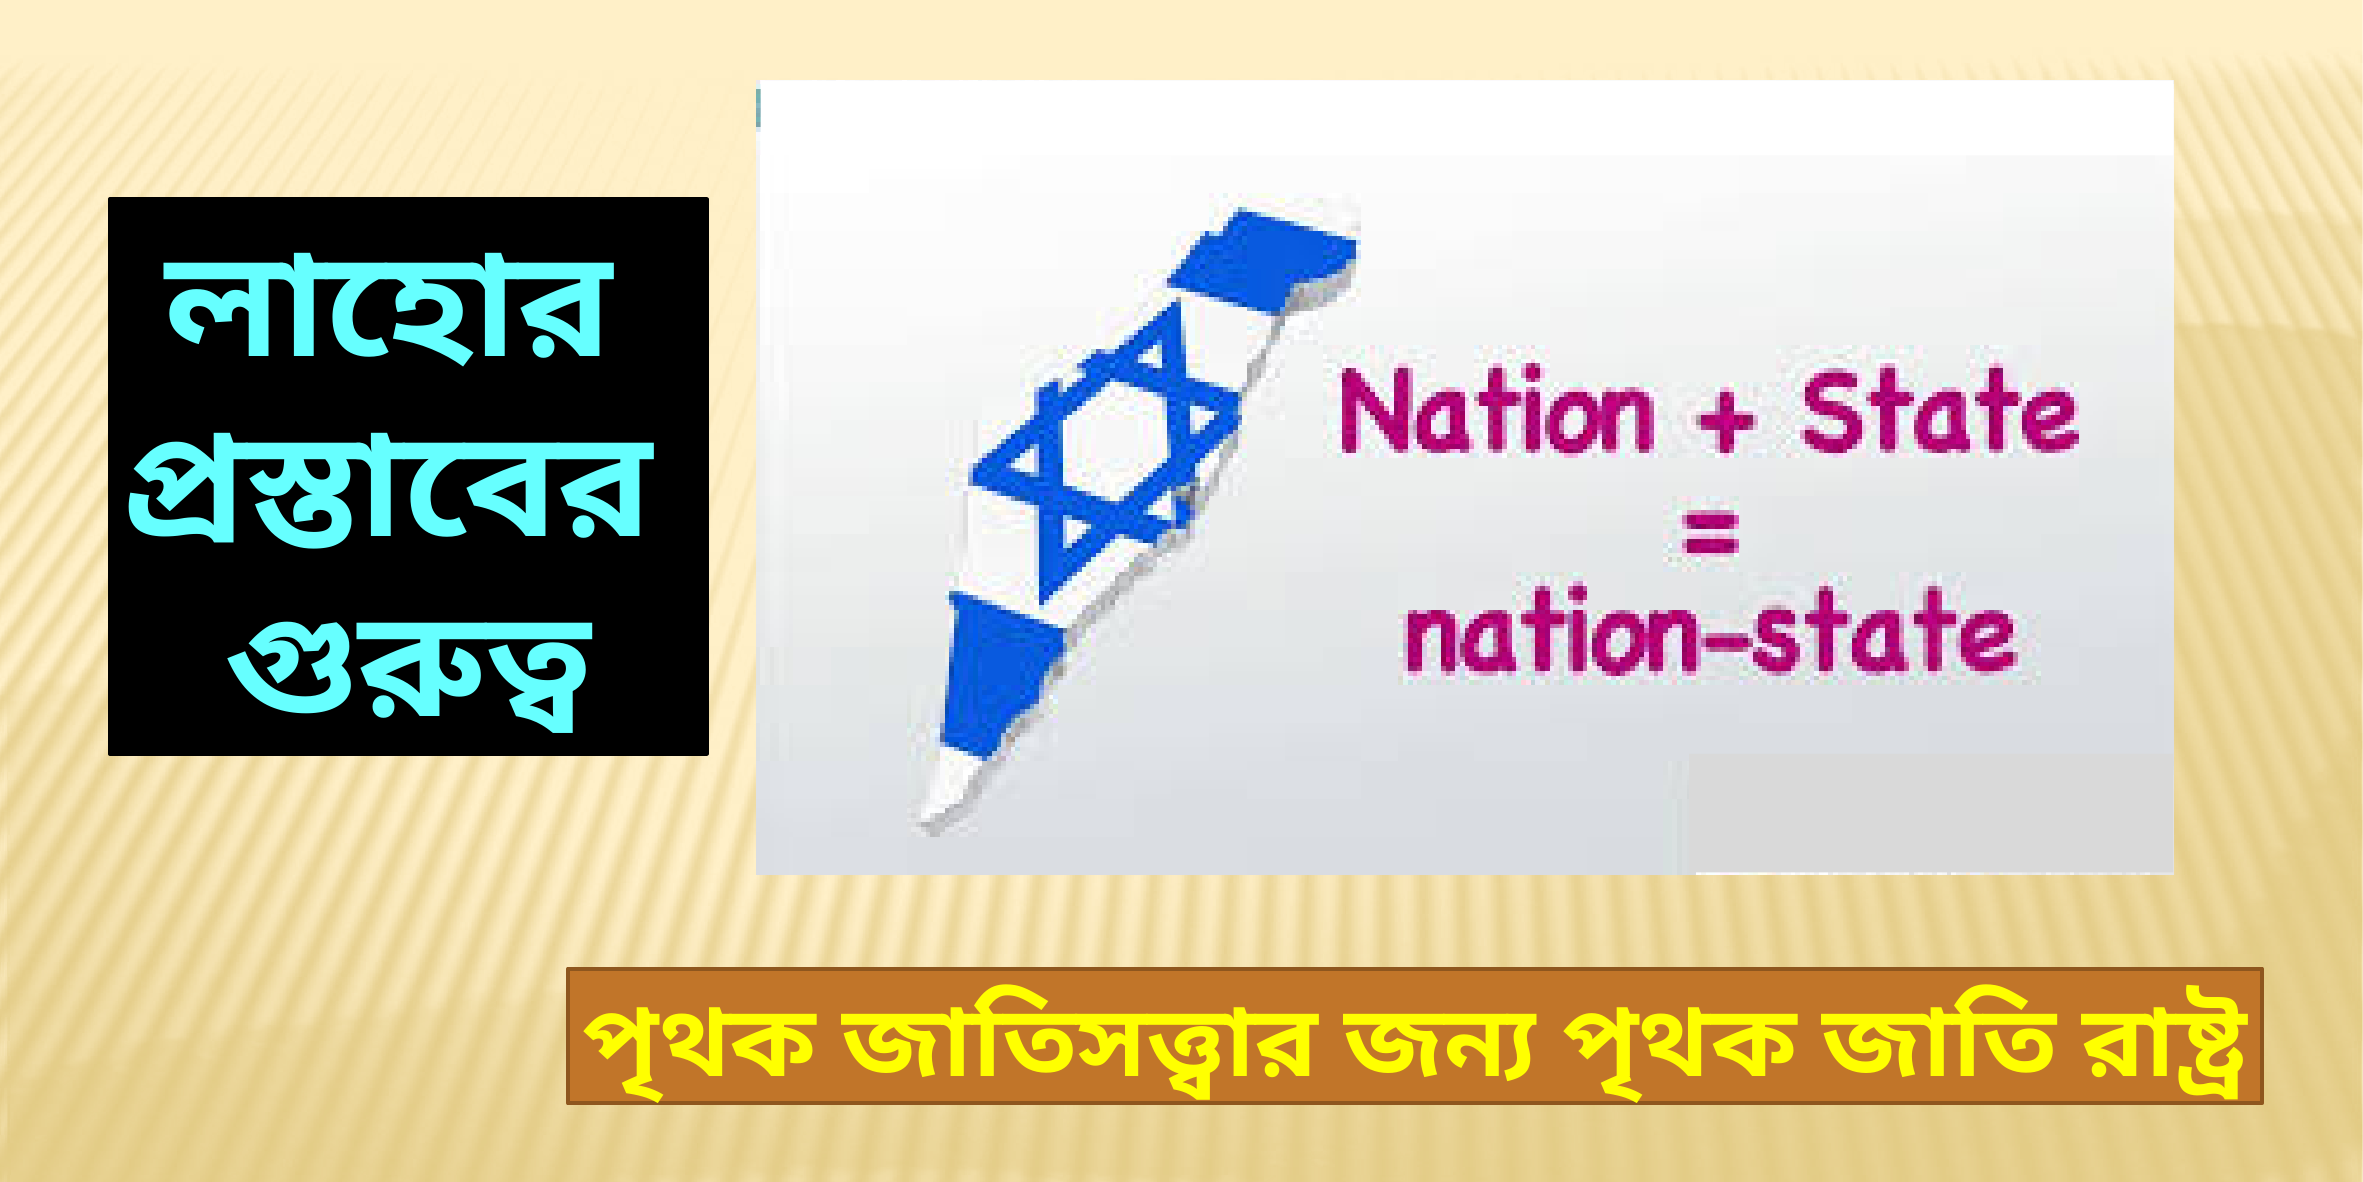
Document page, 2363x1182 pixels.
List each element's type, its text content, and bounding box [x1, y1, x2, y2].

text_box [755, 80, 2174, 875]
text_box লাহোর প্রস্তাবের গুরুত্ব [108, 197, 709, 756]
text_box পৃথক জাতিসত্ত্বার জন্য পৃথক জাতি রাষ্ট্র [566, 967, 2264, 1105]
